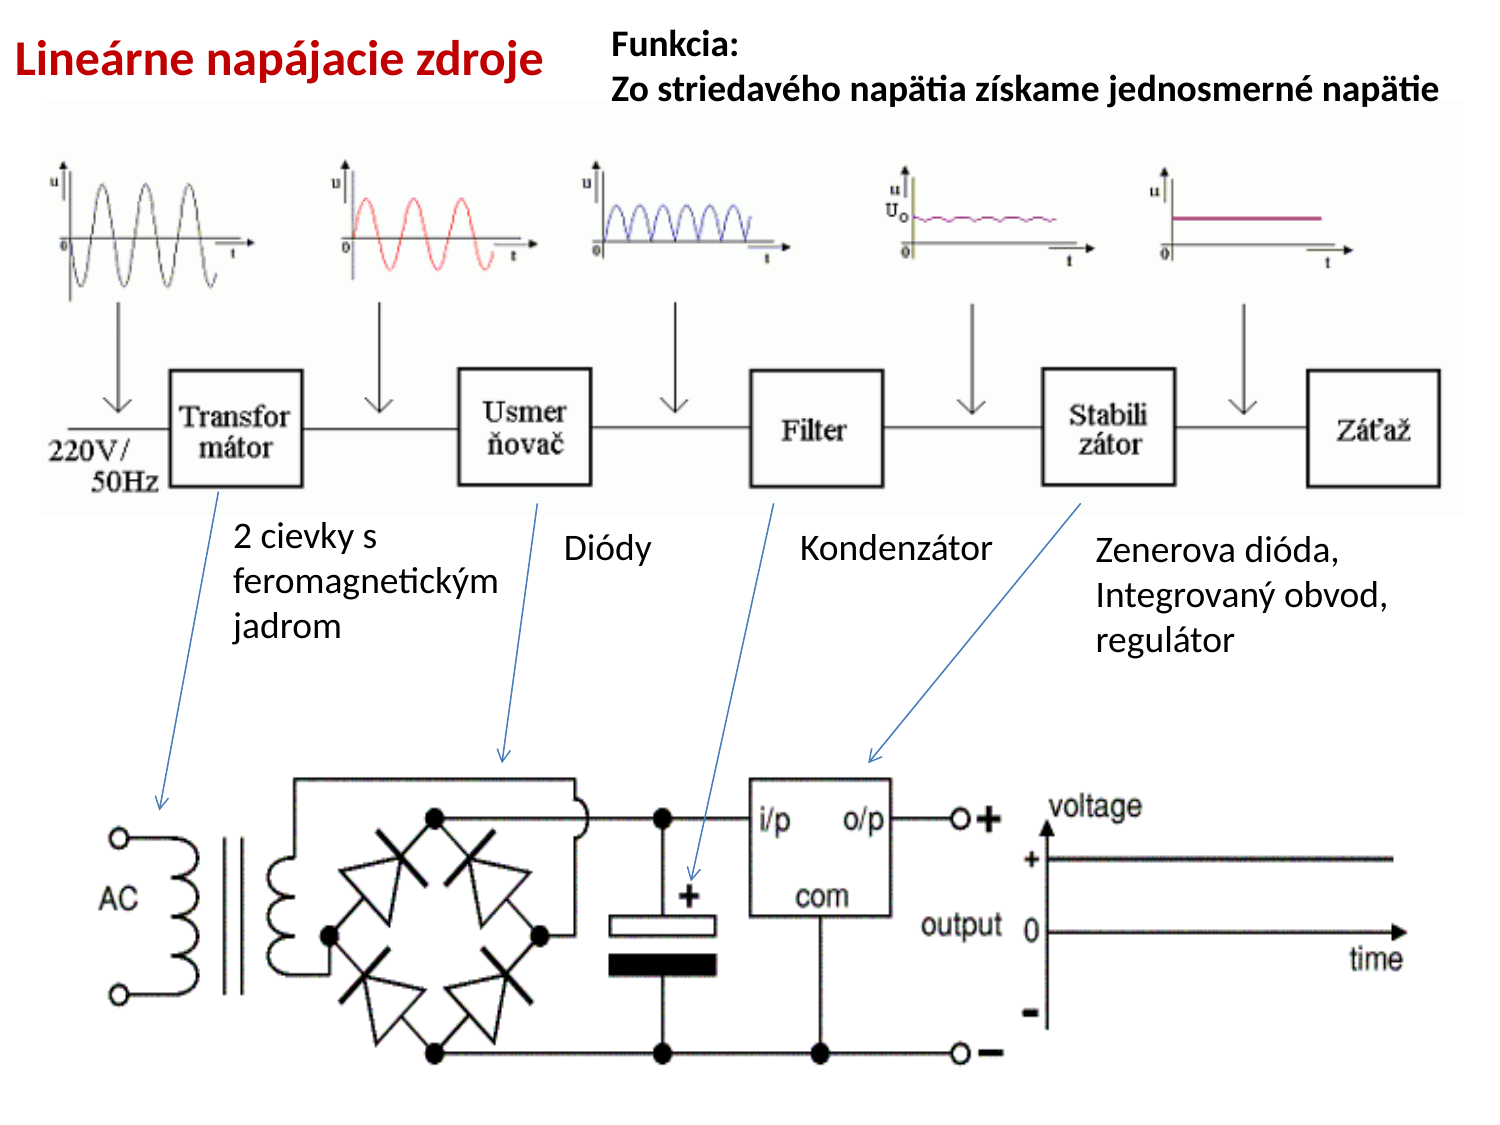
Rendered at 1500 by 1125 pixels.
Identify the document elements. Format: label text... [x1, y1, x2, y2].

text_box Funkcia: Zo striedavého napätia získame jednosmerné napätie [596, 11, 1500, 117]
picture [41, 101, 1464, 516]
text_box 2 cievky s feromagnetickým jadrom [223, 524, 496, 654]
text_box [867, 503, 1081, 764]
text_box Diódy [549, 524, 685, 575]
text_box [501, 503, 538, 764]
text_box Kondenzátor [785, 524, 862, 575]
text_box Zenerova dióda, Integrovaný obvod, regulátor [1086, 524, 1436, 667]
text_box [690, 503, 774, 882]
picture [52, 751, 1429, 1095]
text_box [159, 491, 219, 811]
text_box Lineárne napájacie zdroje [0, 17, 596, 93]
